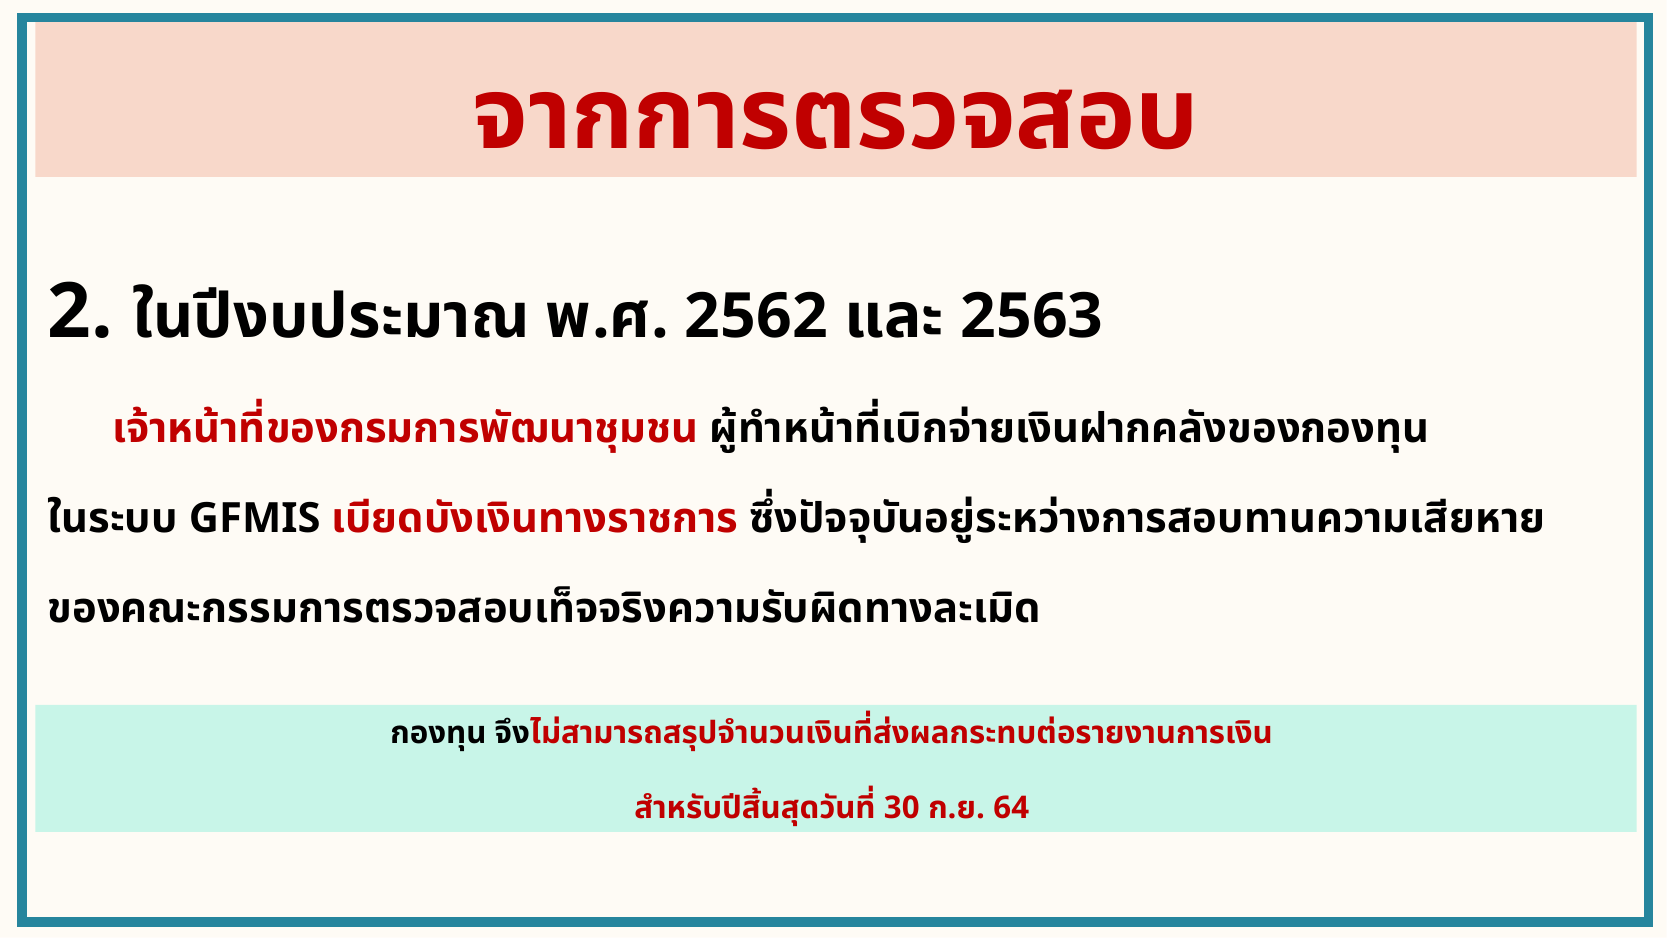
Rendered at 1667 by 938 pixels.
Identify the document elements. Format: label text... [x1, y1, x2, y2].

text_box 2. ในปีงบประมาณ พ.ศ. 2562 และ 2563 เจ้าหน้าที่ของกรมการพัฒนาชุมชน ผู้ทำหน้าที่เบิกจ่ายเงินฝากคลังของกองทุน ในระบบ GFMIS เบียดบังเงินทางราชการ ซึ่งปัจจุบันอยู่ระหว่างการสอบทานความเสียหาย ของคณะกรรมการตรวจสอบเท็จจริงความรับผิดทางละเมิด [35, 181, 1637, 698]
text_box กองทุน จึงไม่สามารถสรุปจำนวนเงินที่ส่งผลกระทบต่อรายงานการเงิน สำหรับปีสิ้นสุดวันที่ 30 ก.ย. 64 [35, 704, 1637, 832]
text_box [21, 17, 1649, 923]
text_box จากการตรวจสอบ [35, 22, 1637, 177]
